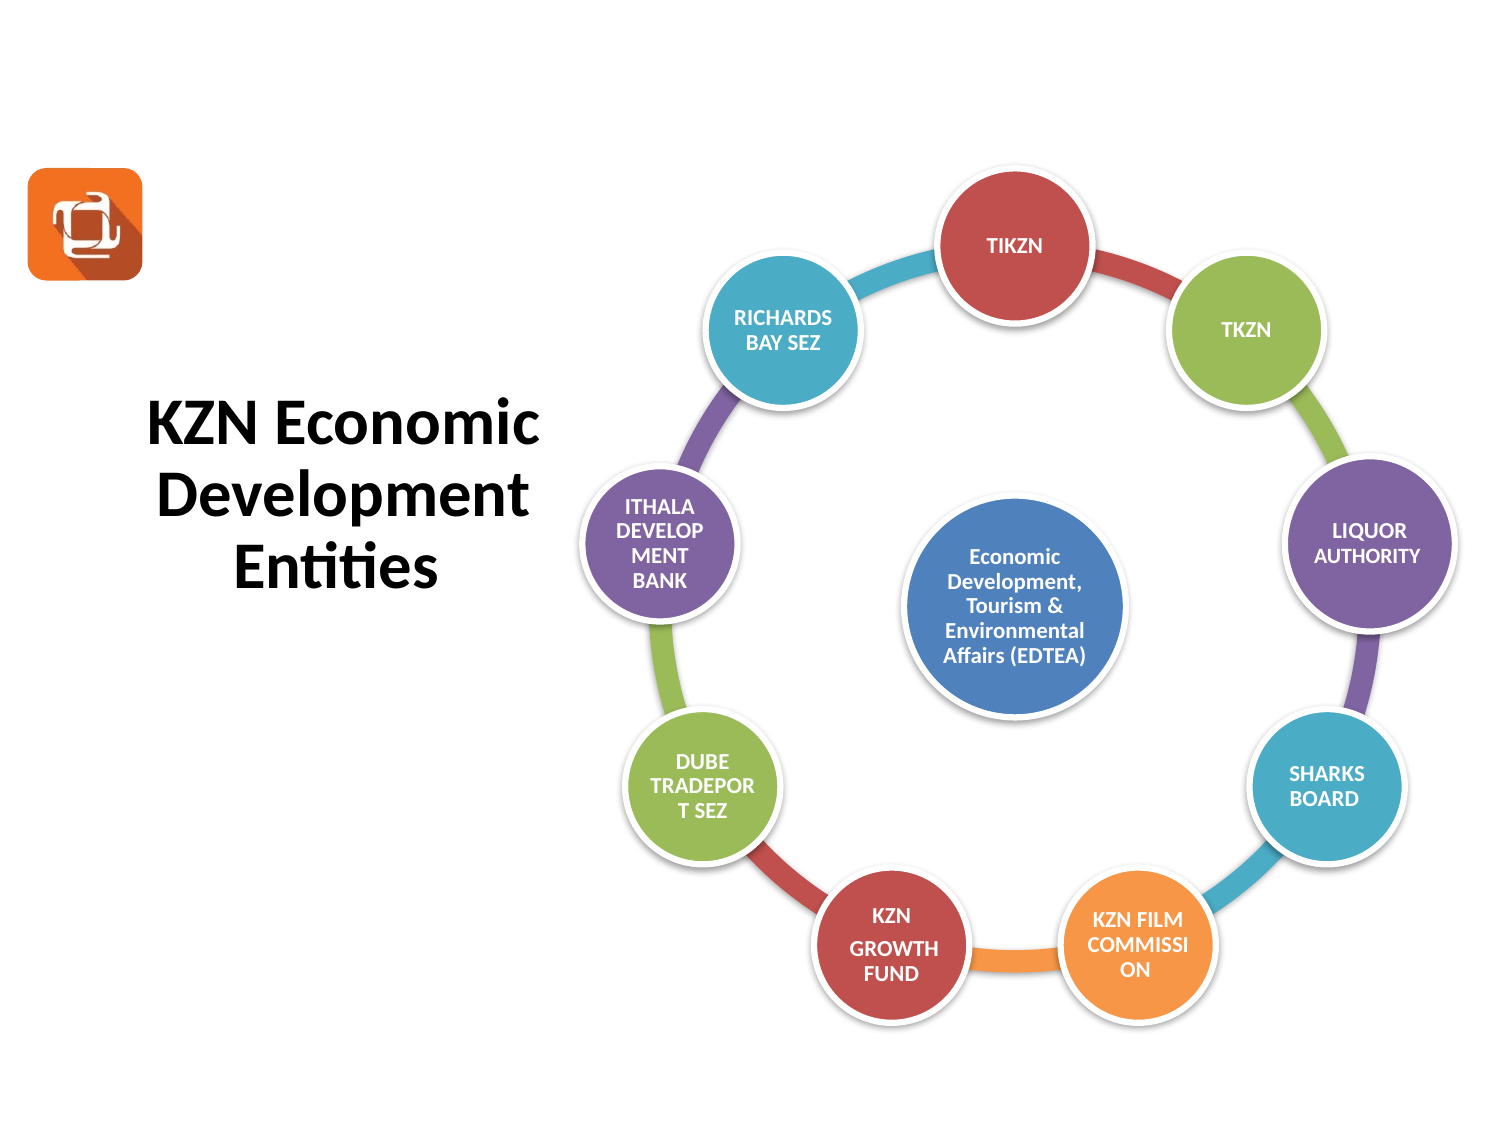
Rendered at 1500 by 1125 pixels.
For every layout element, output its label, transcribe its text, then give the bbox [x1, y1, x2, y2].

title KZN Economic Development Entities [82, 322, 532, 609]
picture [27, 167, 143, 281]
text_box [537, 167, 1500, 1024]
